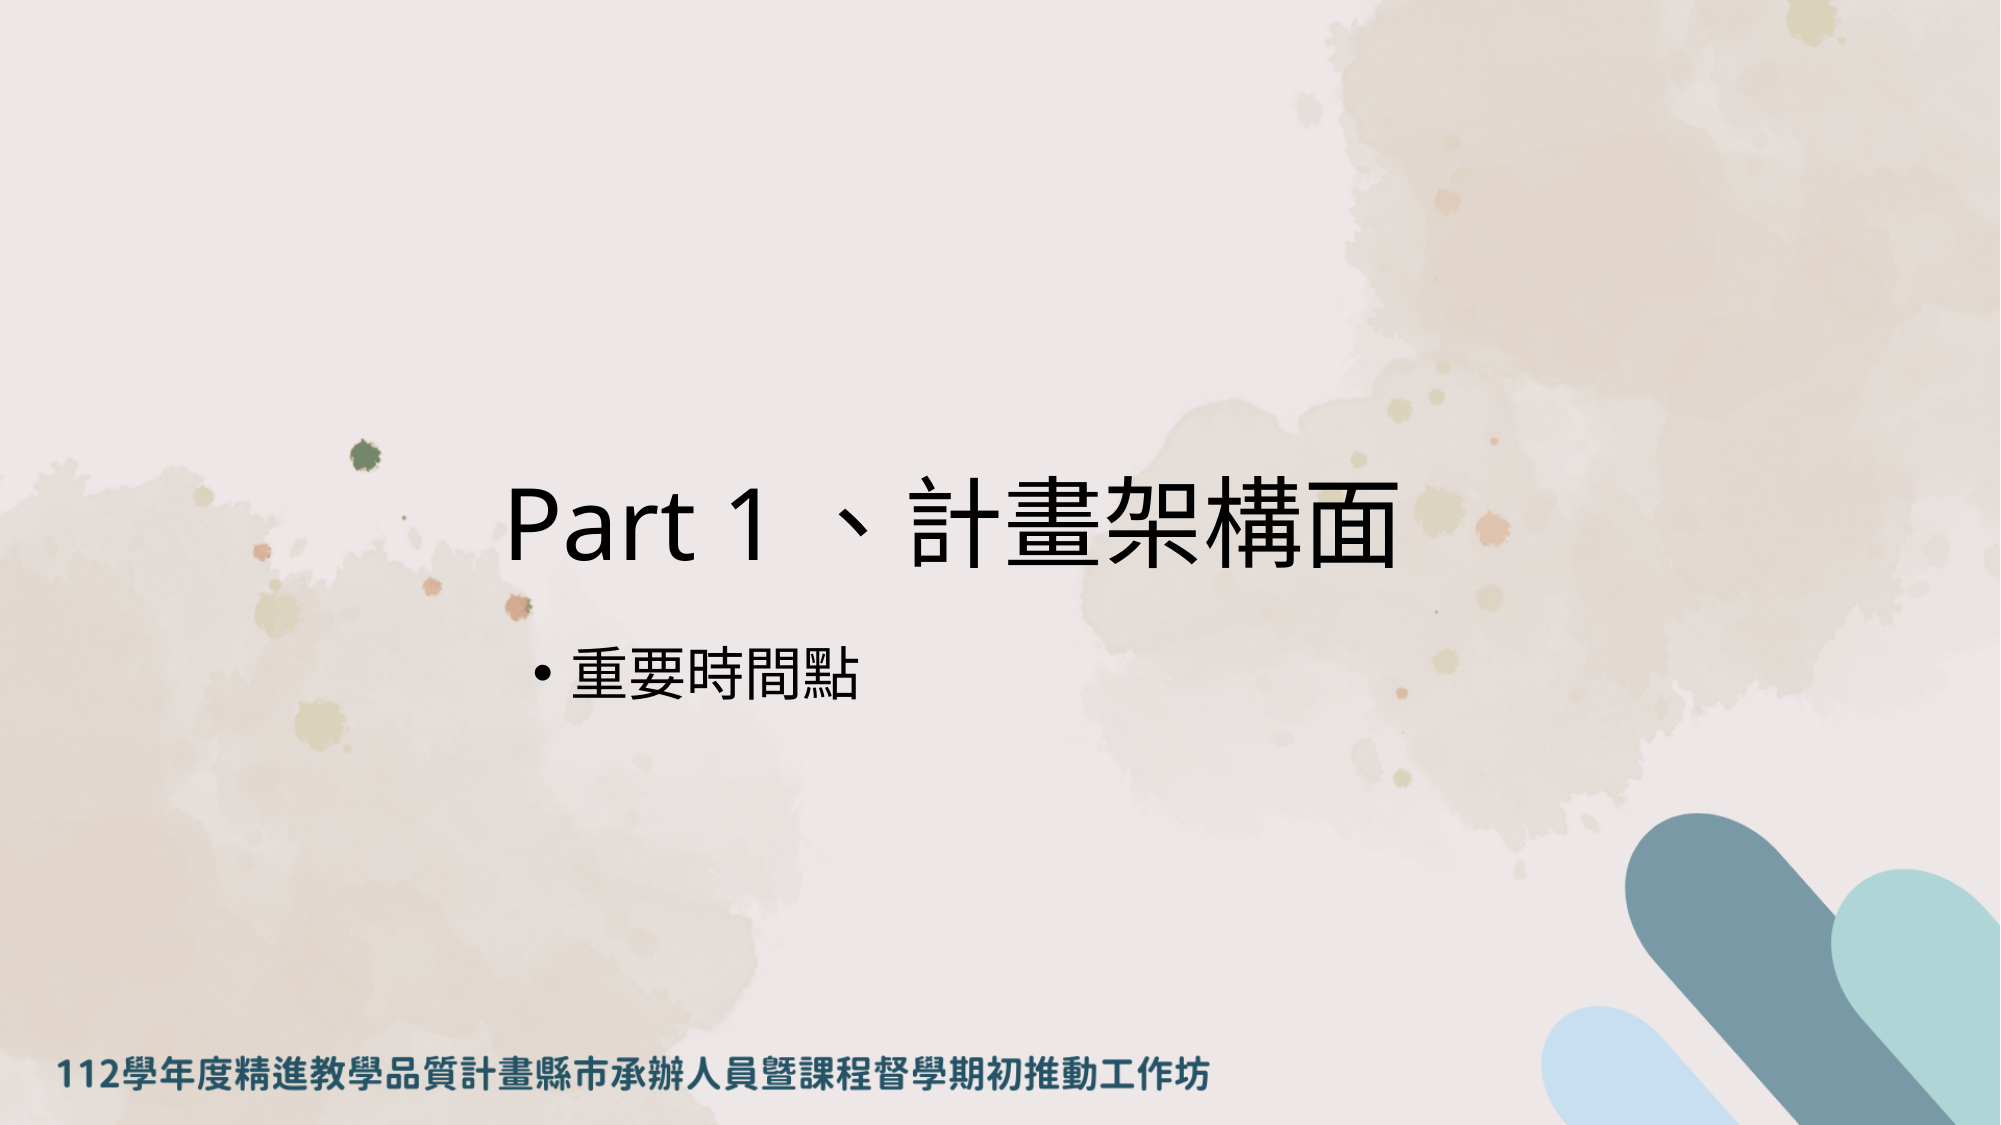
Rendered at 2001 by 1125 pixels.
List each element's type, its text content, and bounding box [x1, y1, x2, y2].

title Part 1、計畫架構面 [487, 419, 1489, 638]
list 重要時間點 [517, 637, 1192, 754]
picture [0, 0, 2001, 1125]
